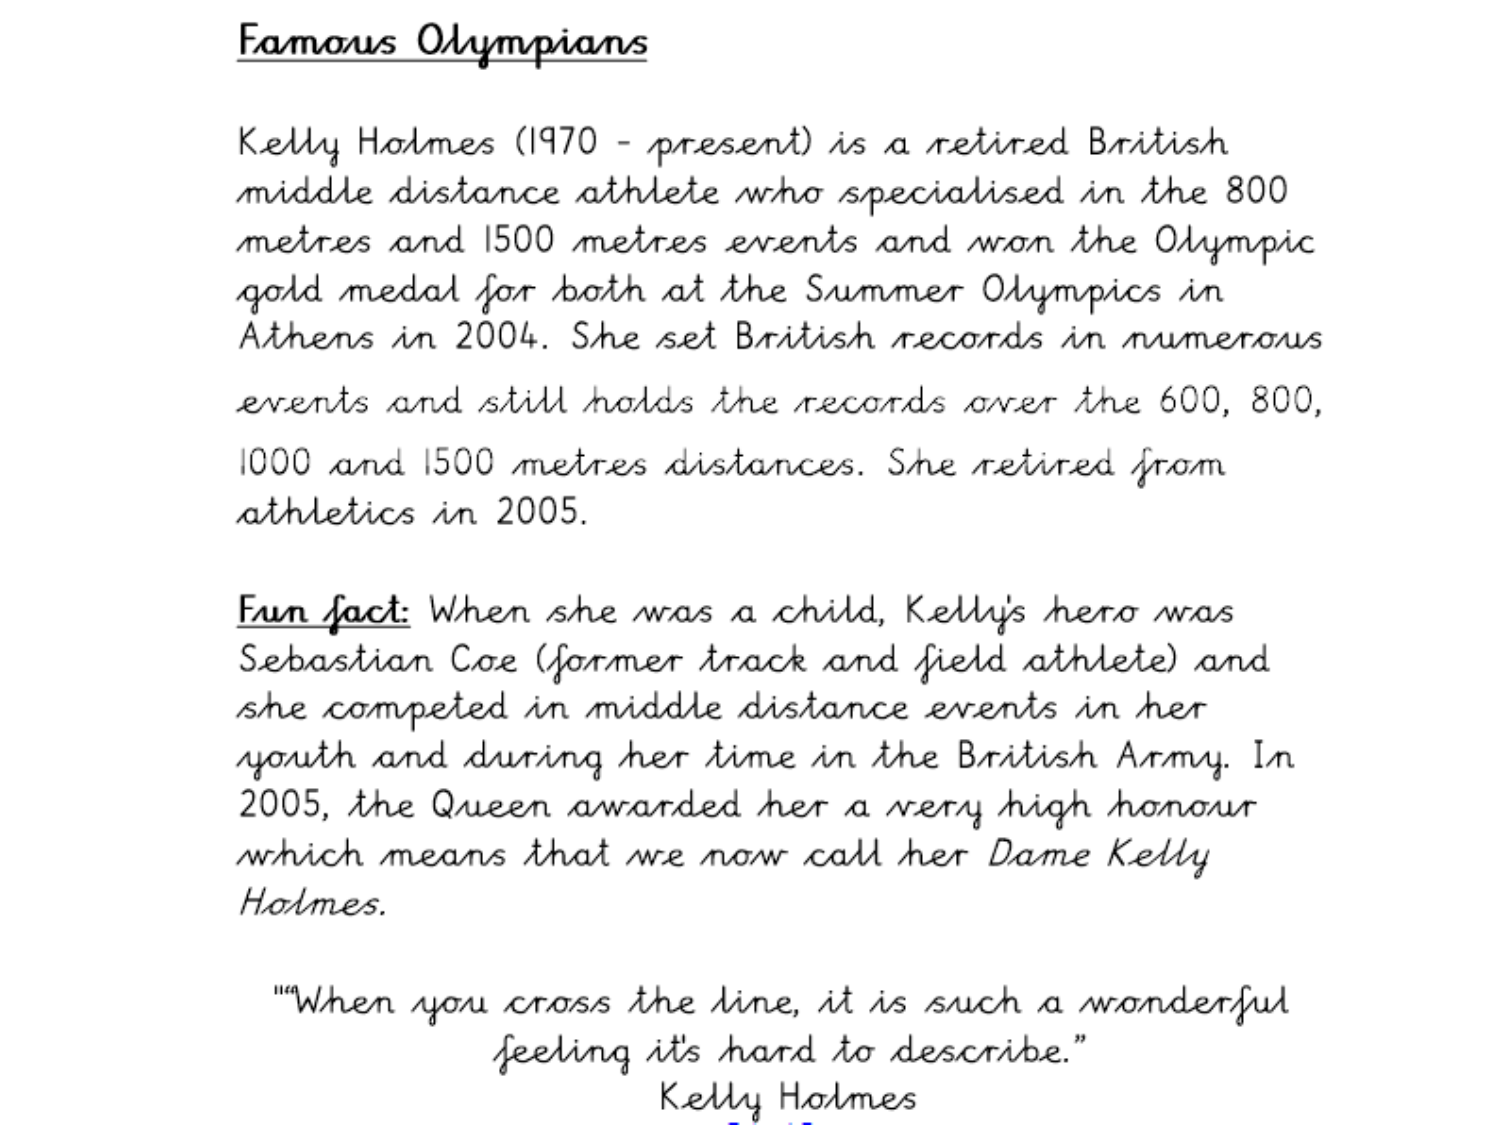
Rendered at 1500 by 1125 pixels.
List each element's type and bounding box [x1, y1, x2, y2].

picture [229, 18, 1342, 1125]
